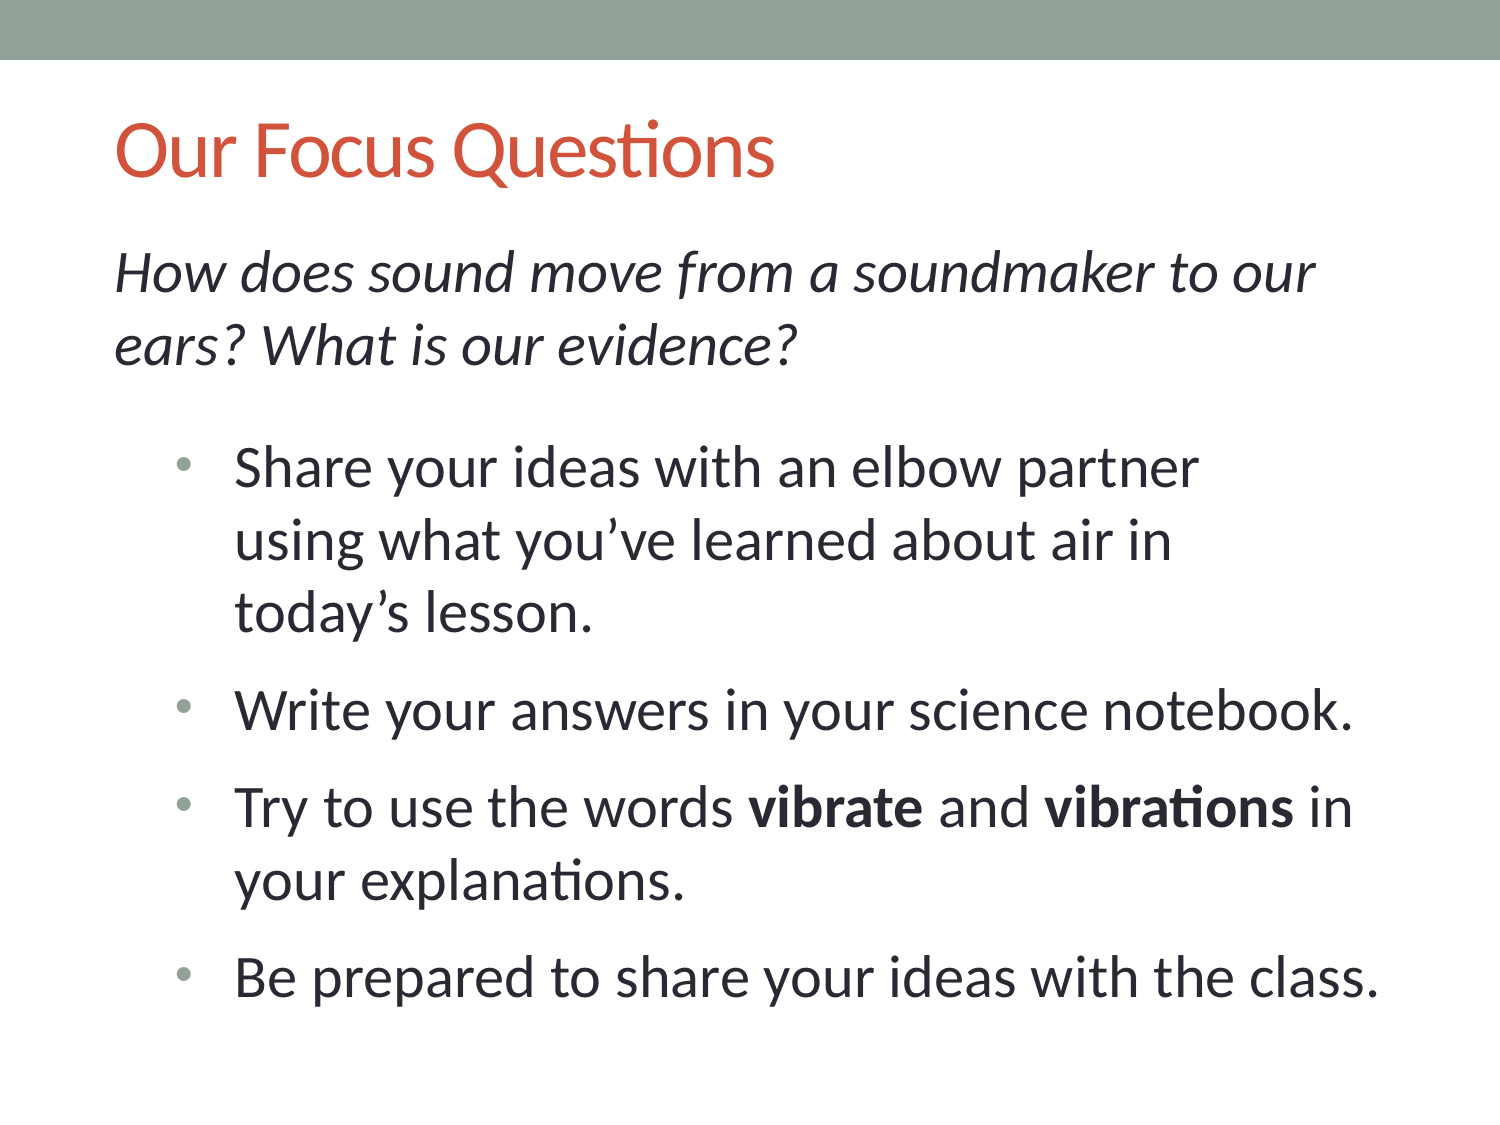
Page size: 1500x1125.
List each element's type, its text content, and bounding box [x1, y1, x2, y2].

title Our Focus Questions [99, 62, 1425, 224]
list How does sound move from a soundmaker to our ears? What is our evidence? Share your ideas with an elbow partner using what you’ve learned about air in today’s lesson. Write your answers in your science notebook. Try to use the words vibrate and vibrations in your explanations. Be prepared to share your ideas with the class. [99, 224, 1425, 1063]
